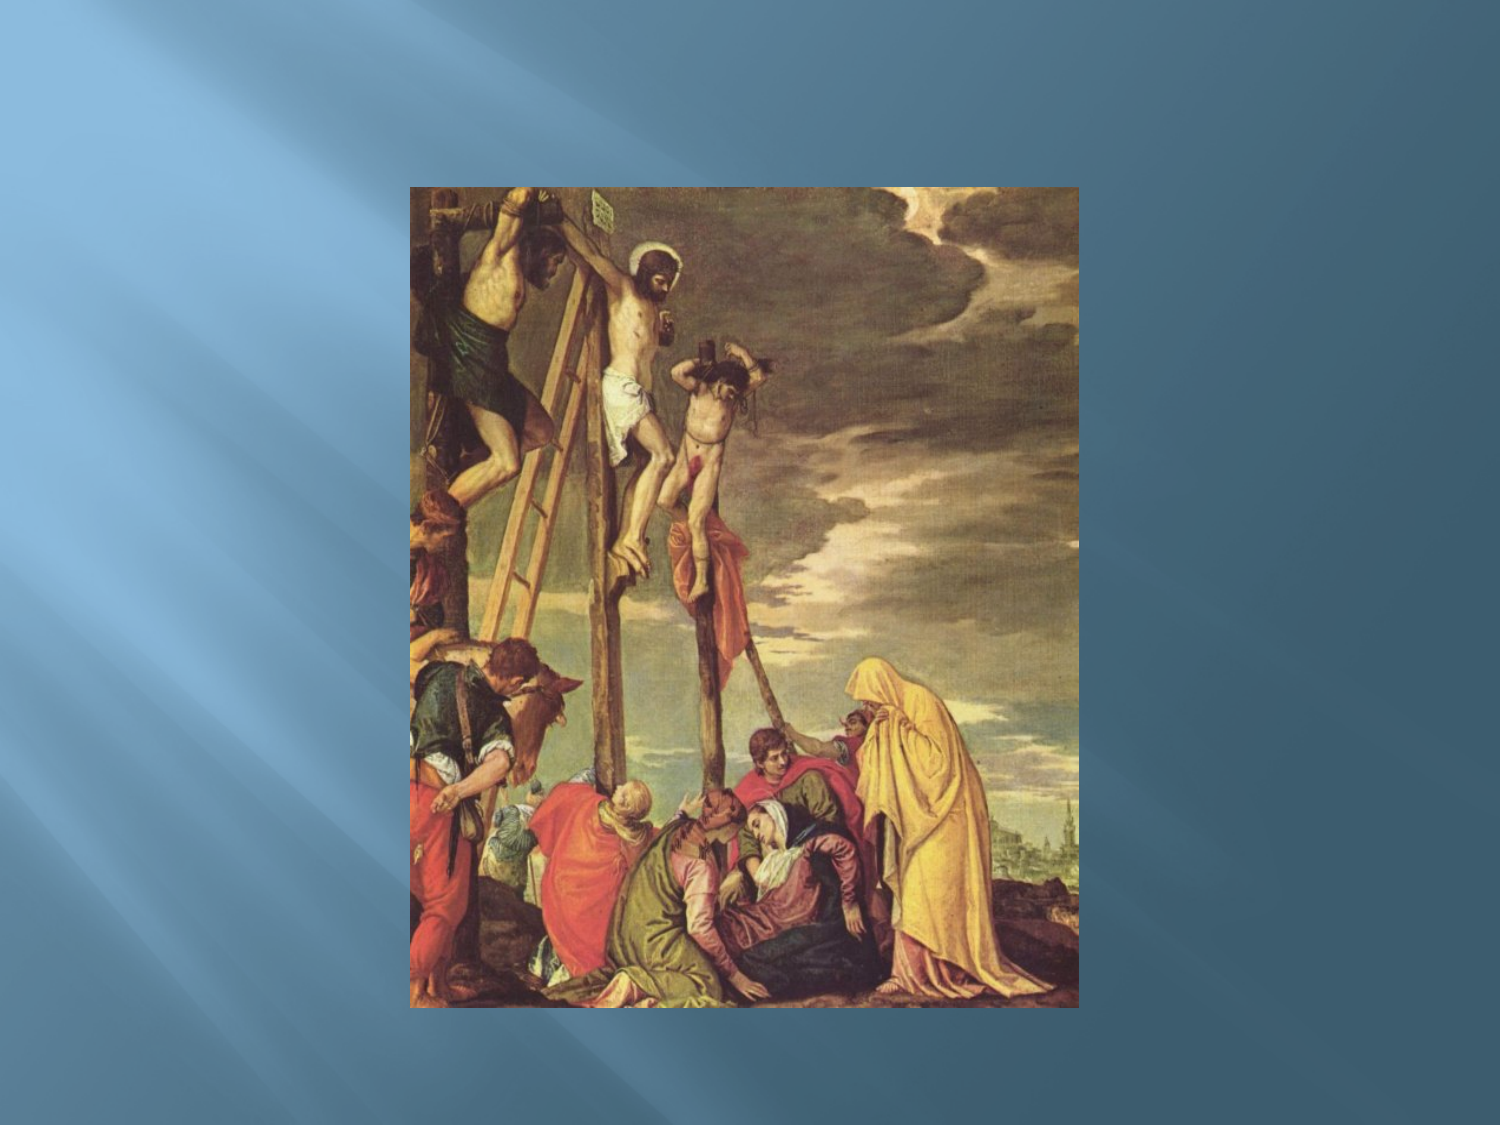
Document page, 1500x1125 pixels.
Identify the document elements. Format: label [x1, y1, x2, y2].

picture [409, 187, 1079, 1009]
